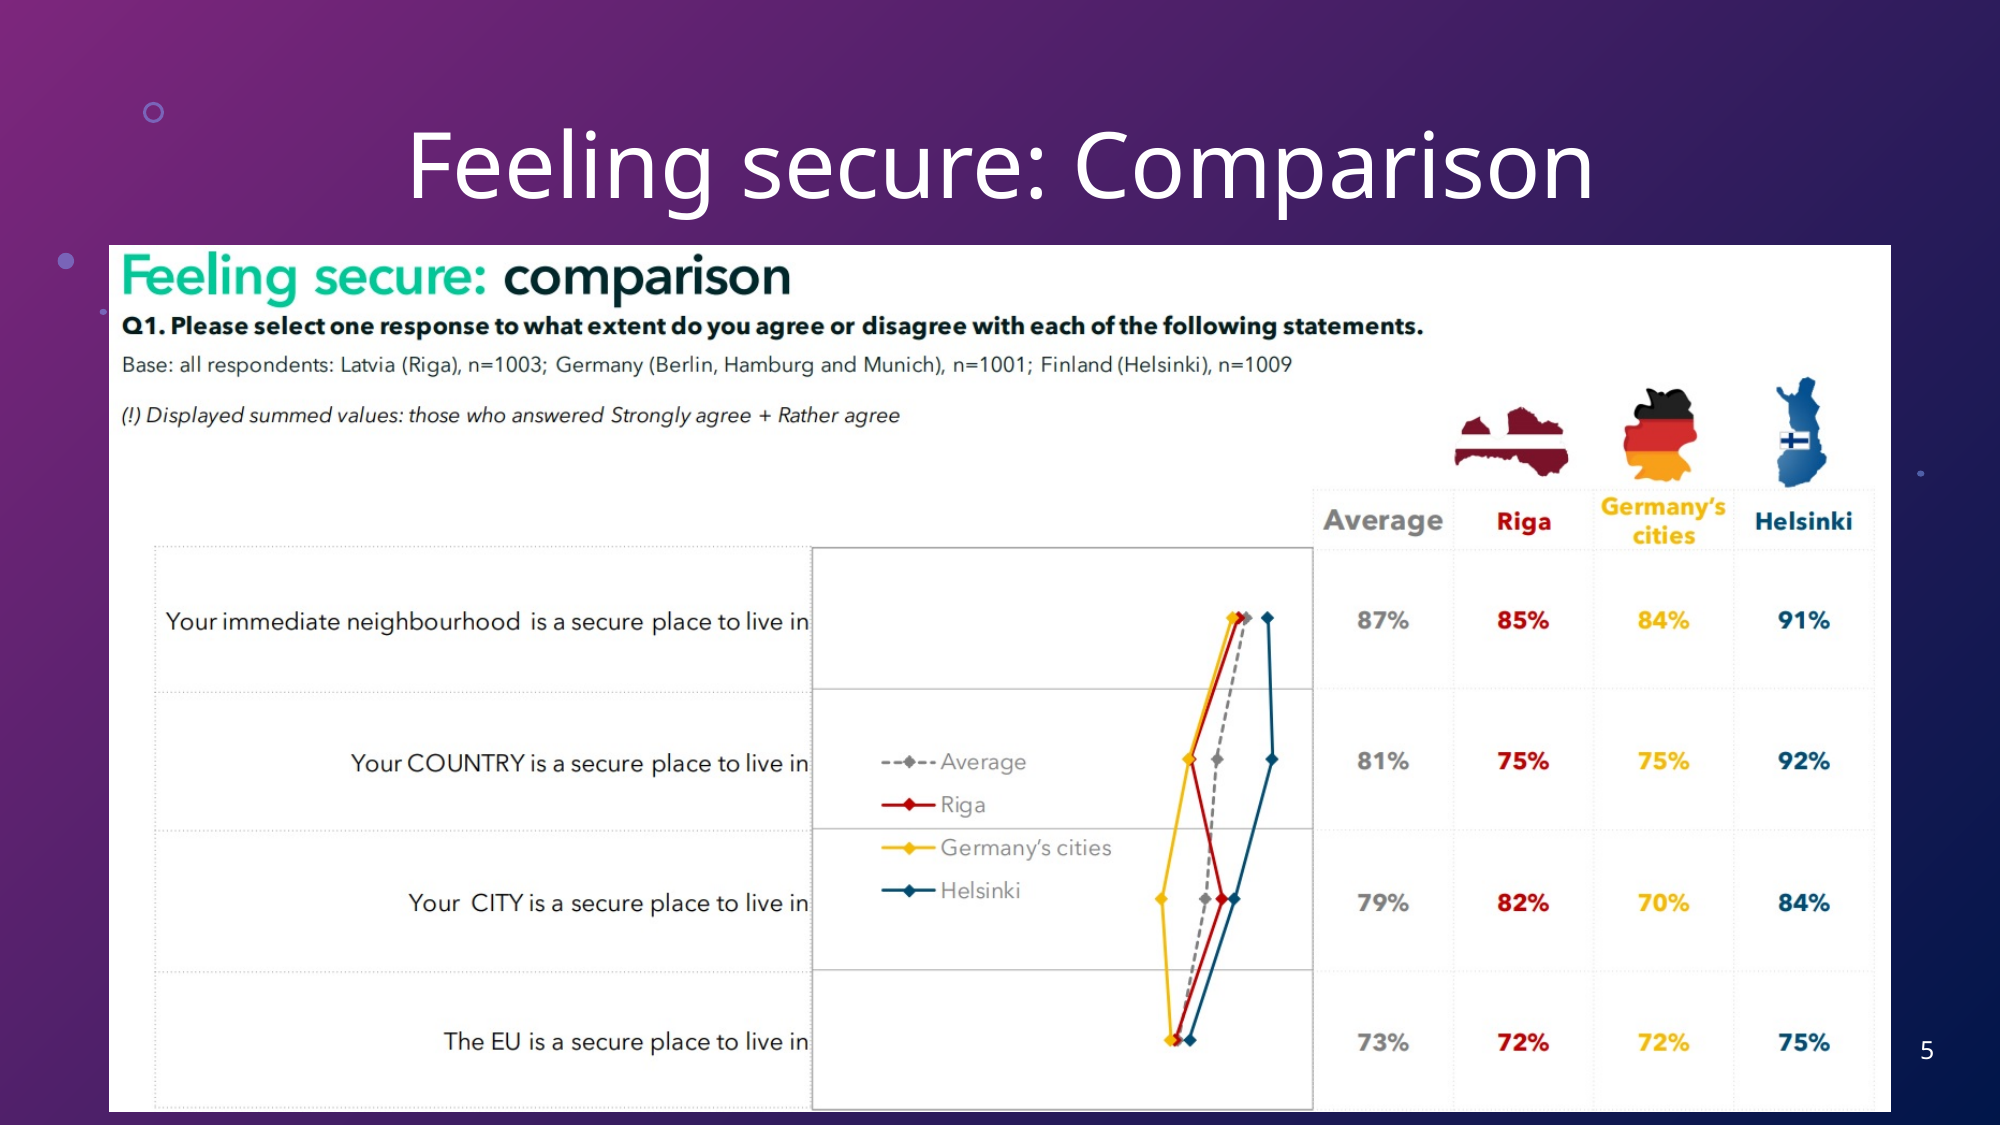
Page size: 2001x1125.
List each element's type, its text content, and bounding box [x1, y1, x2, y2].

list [109, 245, 1891, 1112]
title Feeling secure: Comparison [139, 59, 1865, 245]
slide_number 5 [1891, 1021, 1950, 1082]
